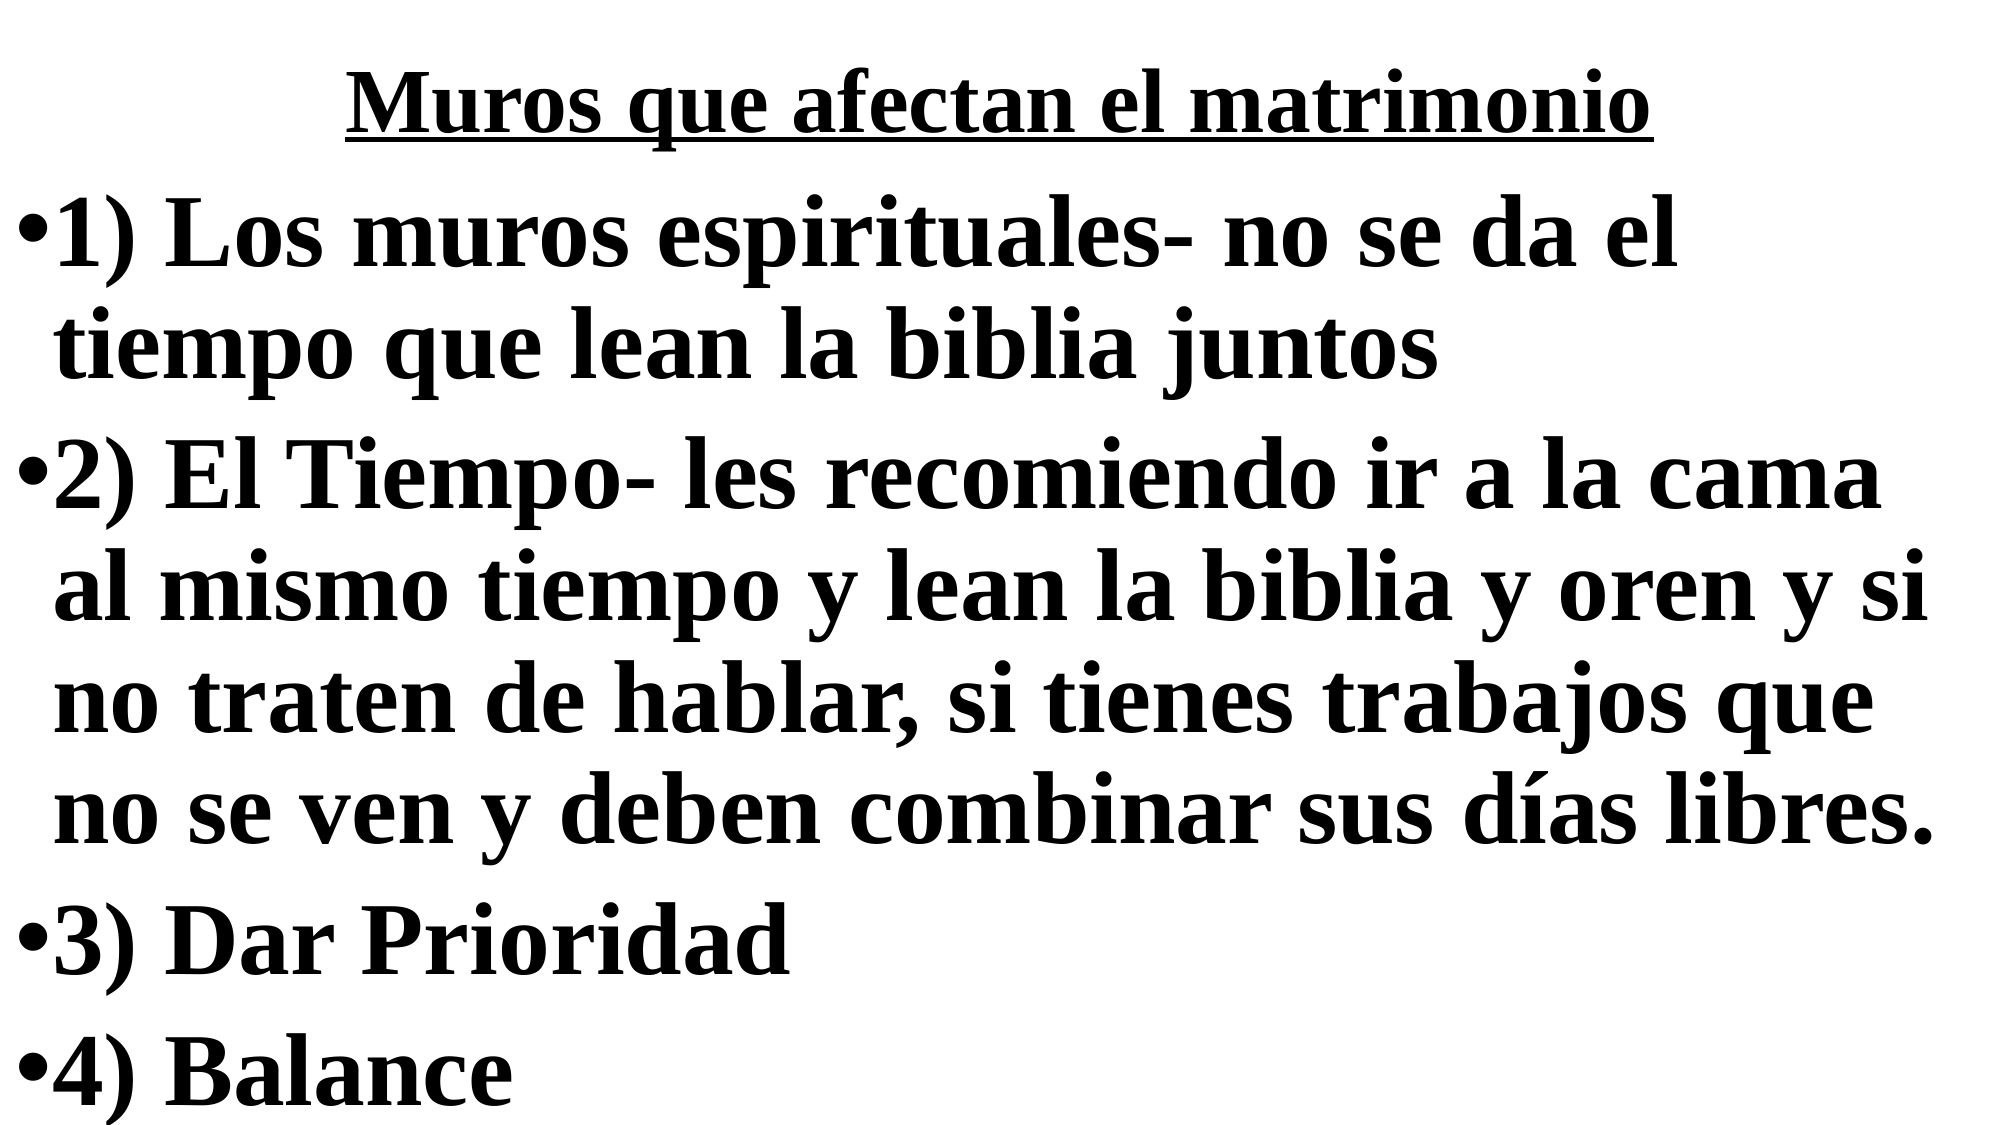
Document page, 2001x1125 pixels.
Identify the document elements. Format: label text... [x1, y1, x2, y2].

title Muros que afectan el matrimonio [0, 31, 2000, 169]
list 1) Los muros espirituales- no se da el tiempo que lean la biblia juntos 2) El Tiempo- les recomiendo ir a la cama al mismo tiempo y lean la biblia y oren y si no traten de hablar, si tienes trabajos que no se ven y deben combinar sus días libres. 3) Dar Prioridad 4) Balance [0, 169, 2000, 1125]
